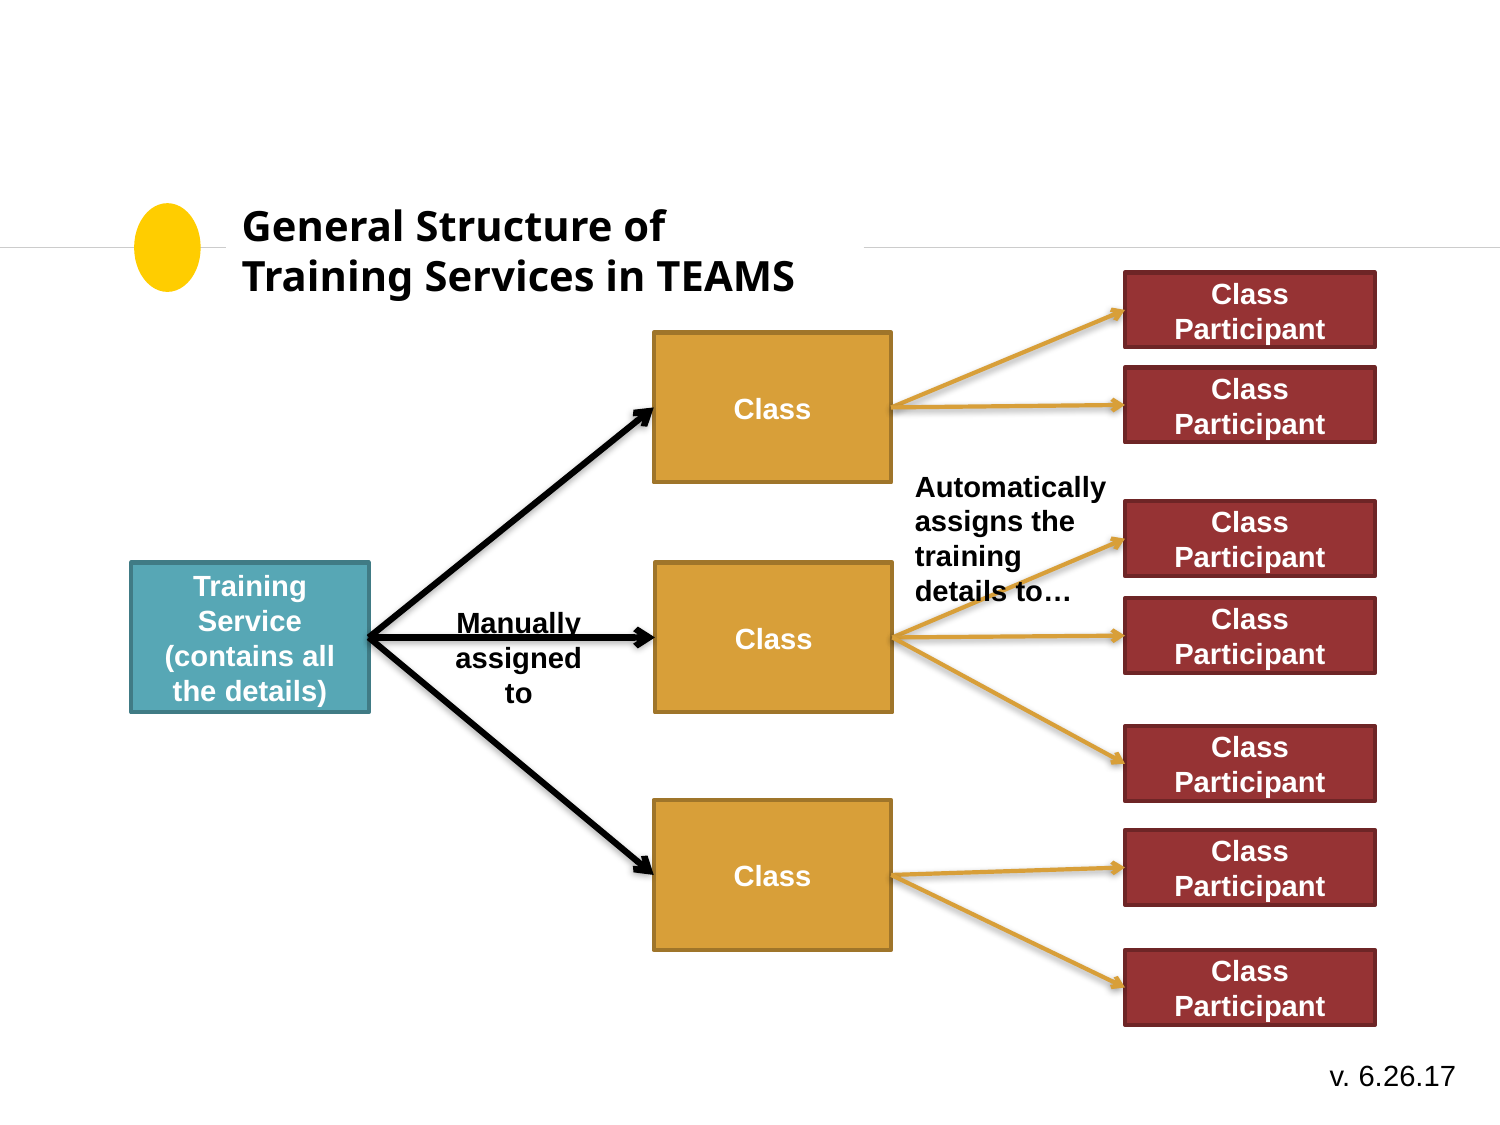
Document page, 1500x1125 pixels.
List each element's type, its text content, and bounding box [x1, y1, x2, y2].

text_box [131, 272, 1376, 1026]
text_box v. 6.26.17 [1314, 1049, 1472, 1100]
title General Structure of Training Services in TEAMS [226, 201, 863, 270]
